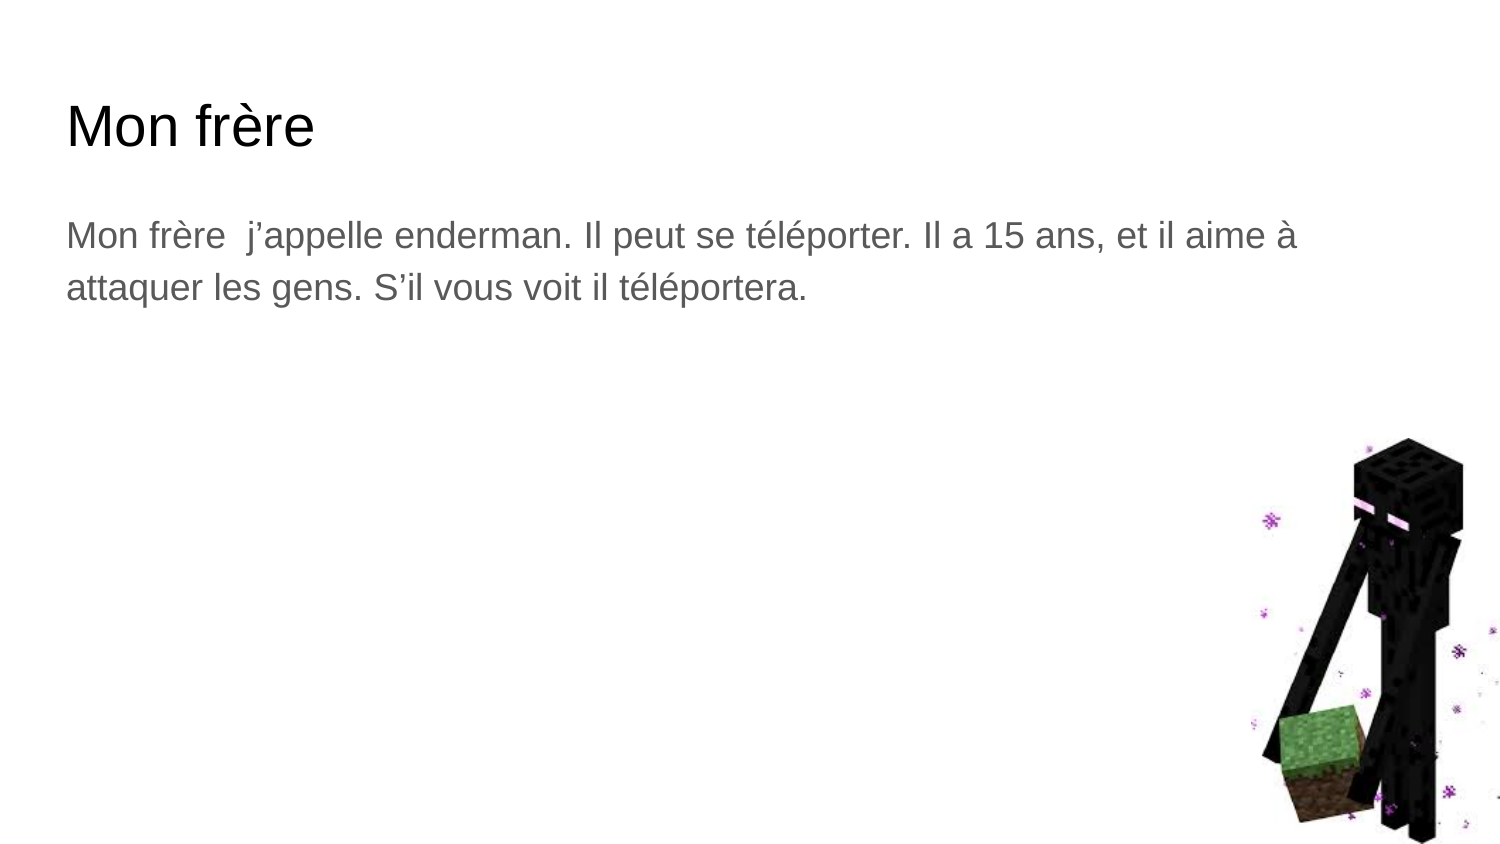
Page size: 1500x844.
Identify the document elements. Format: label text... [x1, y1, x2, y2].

list Mon frère j’appelle enderman. Il peut se téléporter. Il a 15 ans, et il aime à attaquer les gens. S’il vous voit il téléportera. [51, 189, 1449, 750]
title Mon frère [51, 72, 1449, 167]
picture [1251, 438, 1500, 844]
